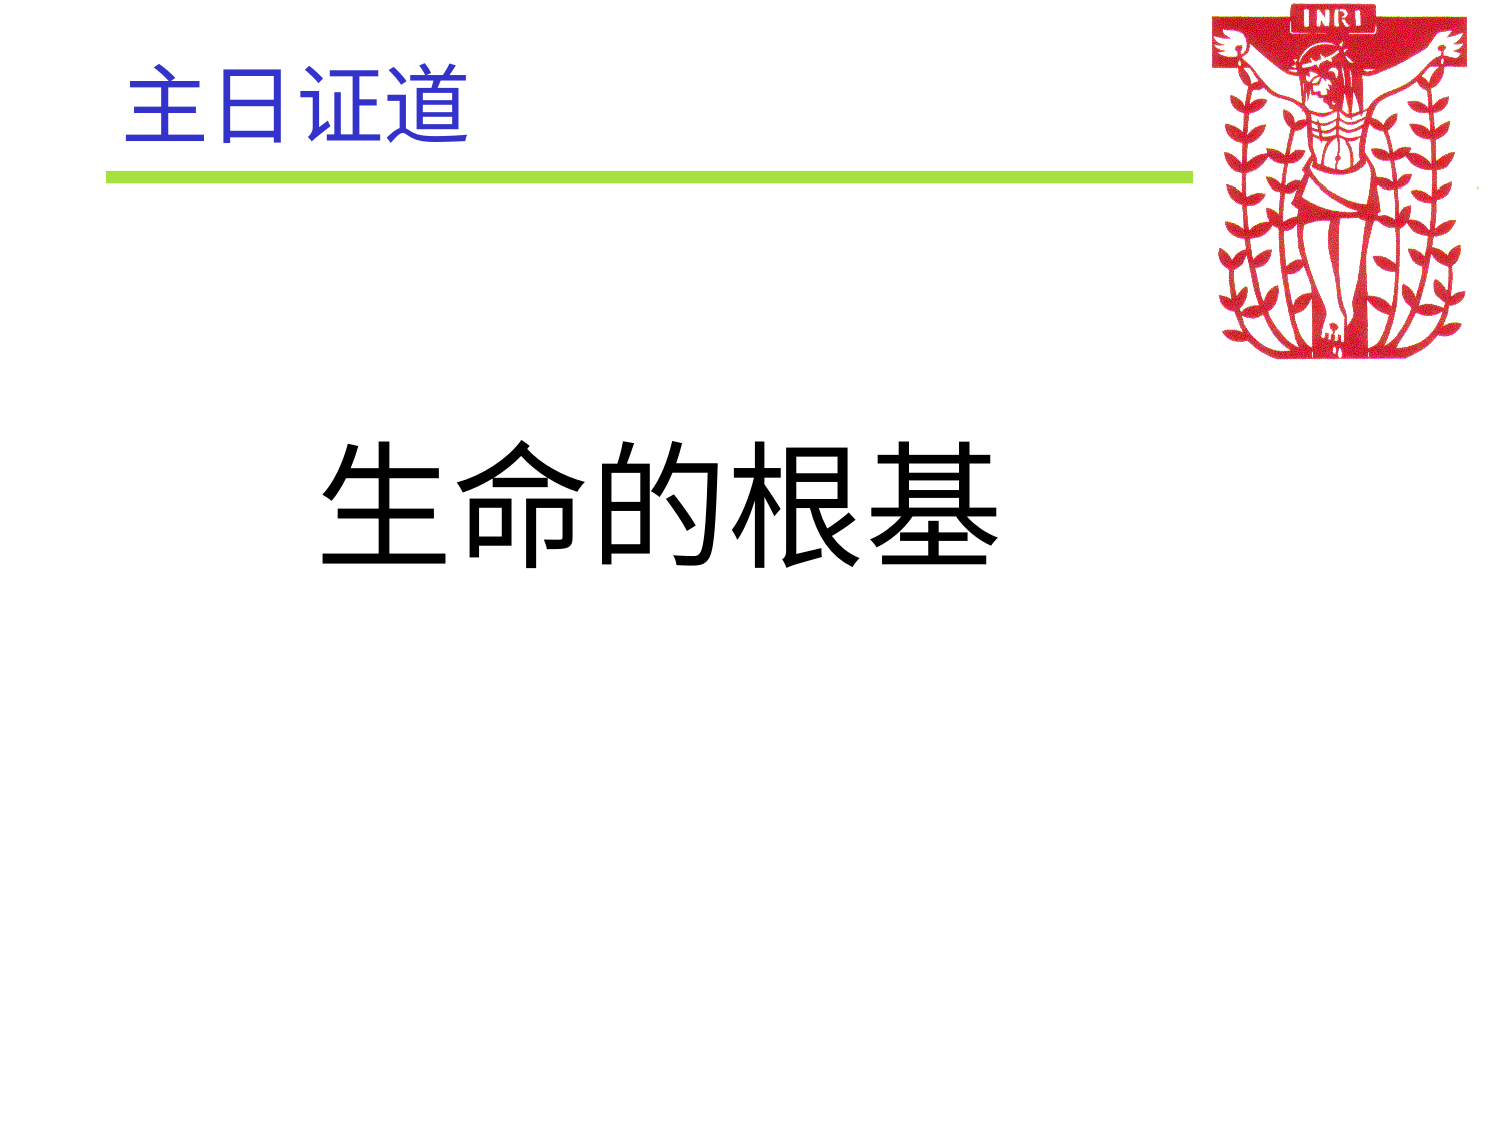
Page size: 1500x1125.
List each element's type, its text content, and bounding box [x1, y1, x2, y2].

list 生命的根基 [105, 245, 1213, 960]
picture [1192, 0, 1500, 379]
title 主日证道 [105, 0, 1194, 218]
